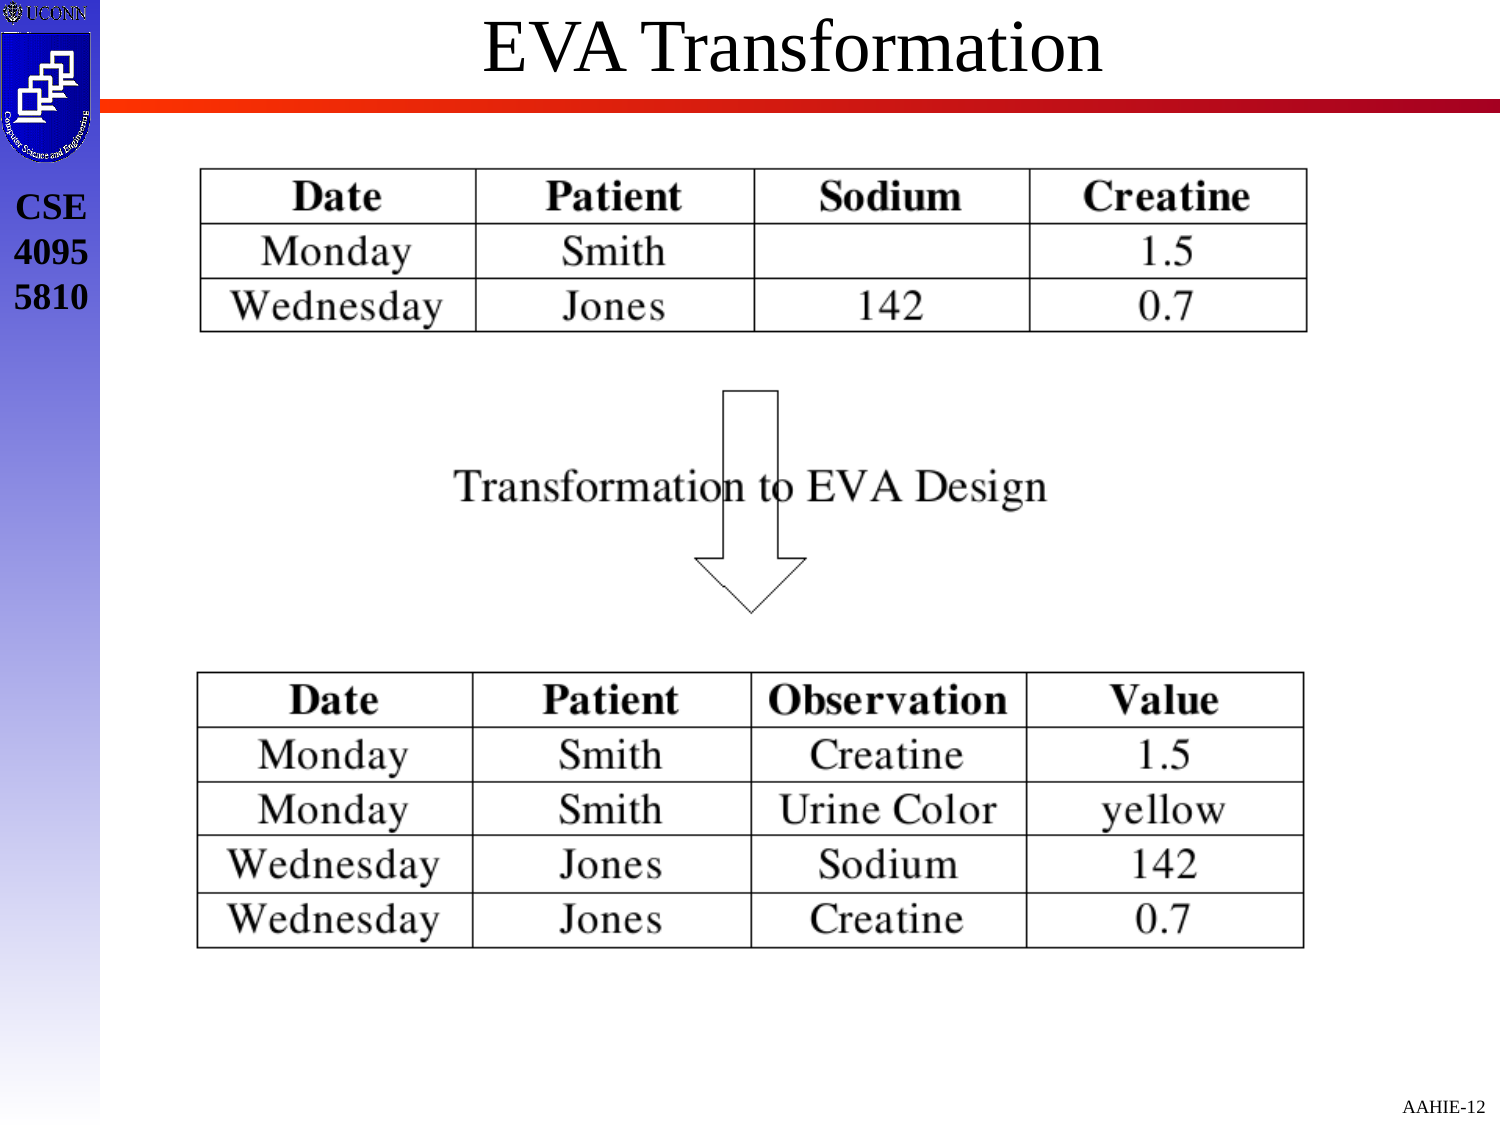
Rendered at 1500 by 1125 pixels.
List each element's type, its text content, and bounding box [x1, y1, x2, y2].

picture [175, 134, 1325, 991]
title EVA Transformation [87, 0, 1500, 100]
picture [0, 0, 91, 163]
